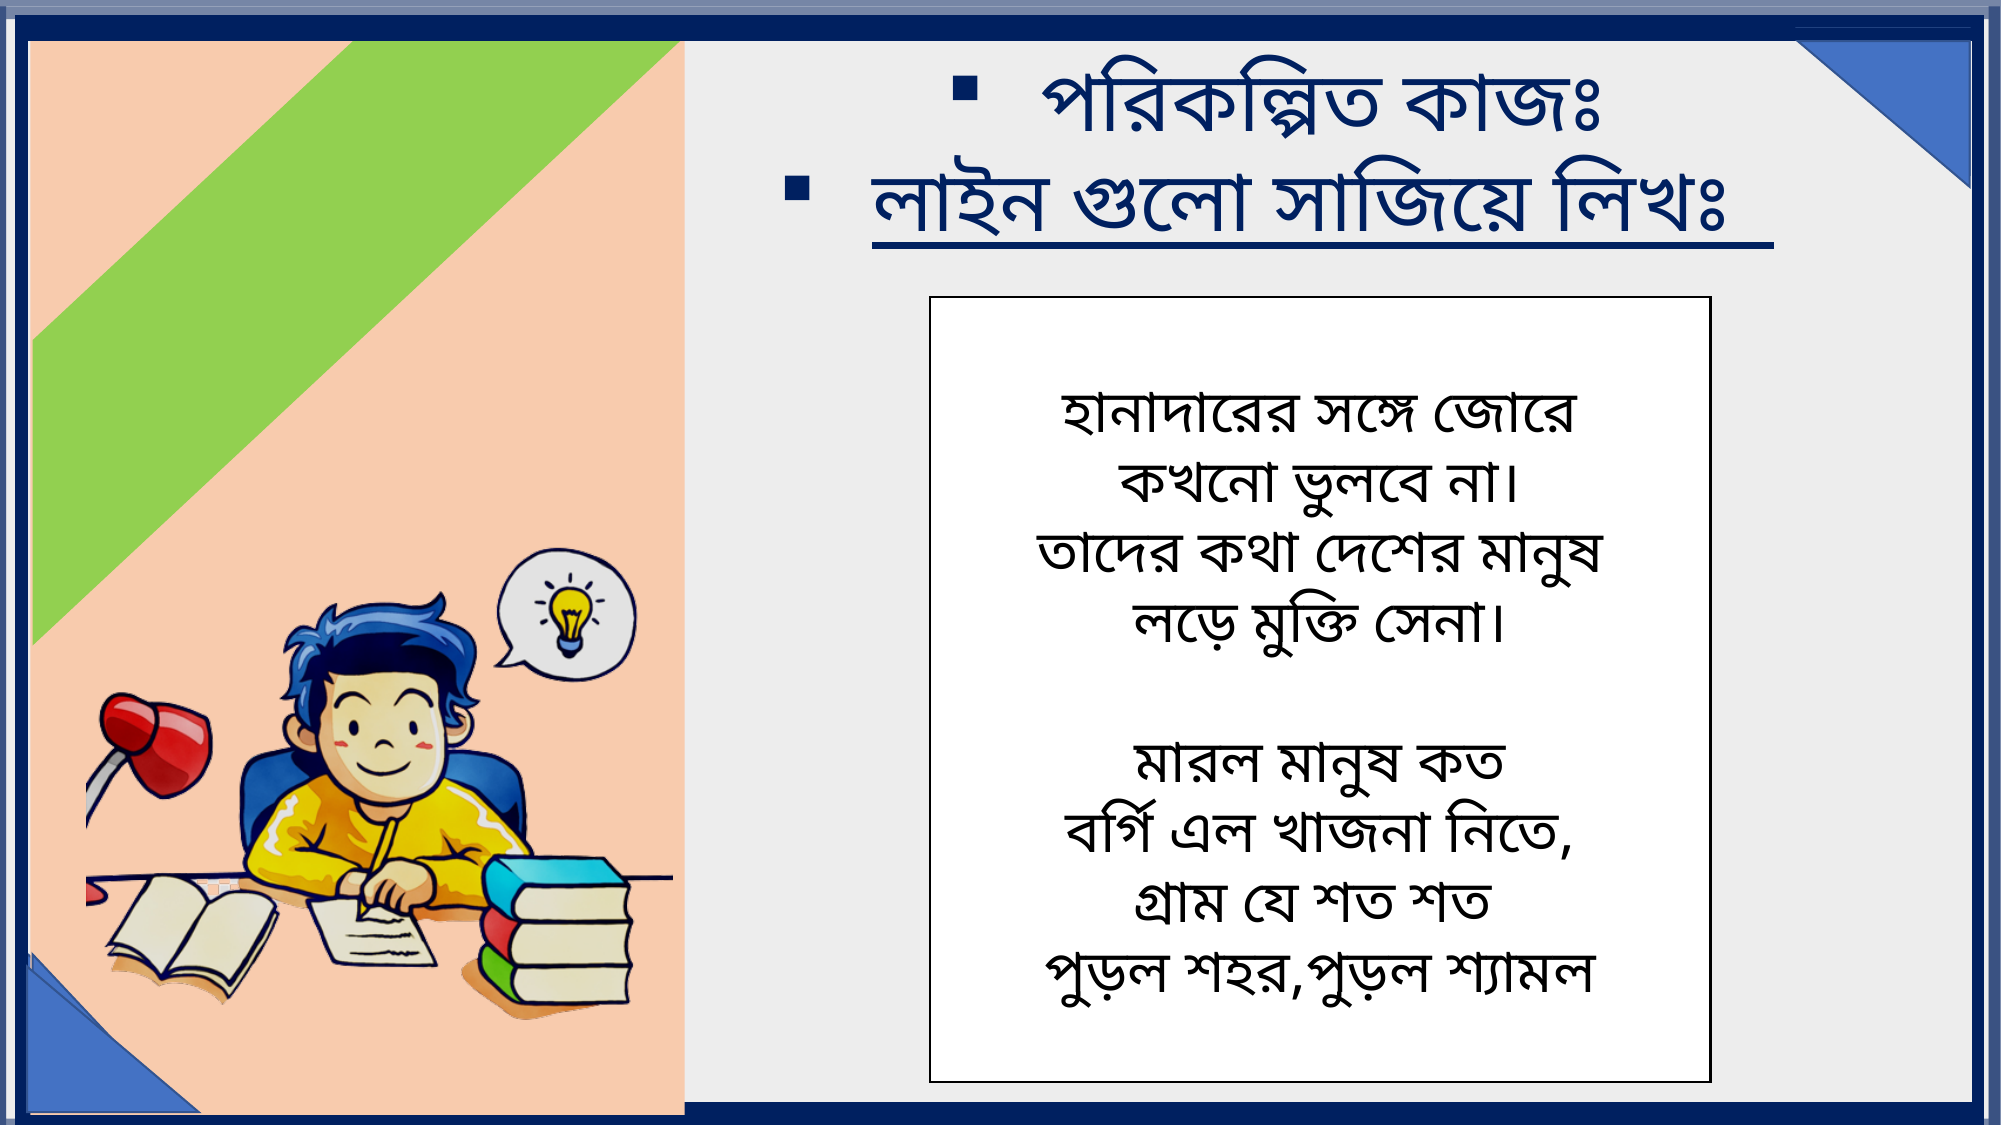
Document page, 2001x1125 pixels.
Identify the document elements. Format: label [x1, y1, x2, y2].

text_box [0, 12, 1995, 1125]
